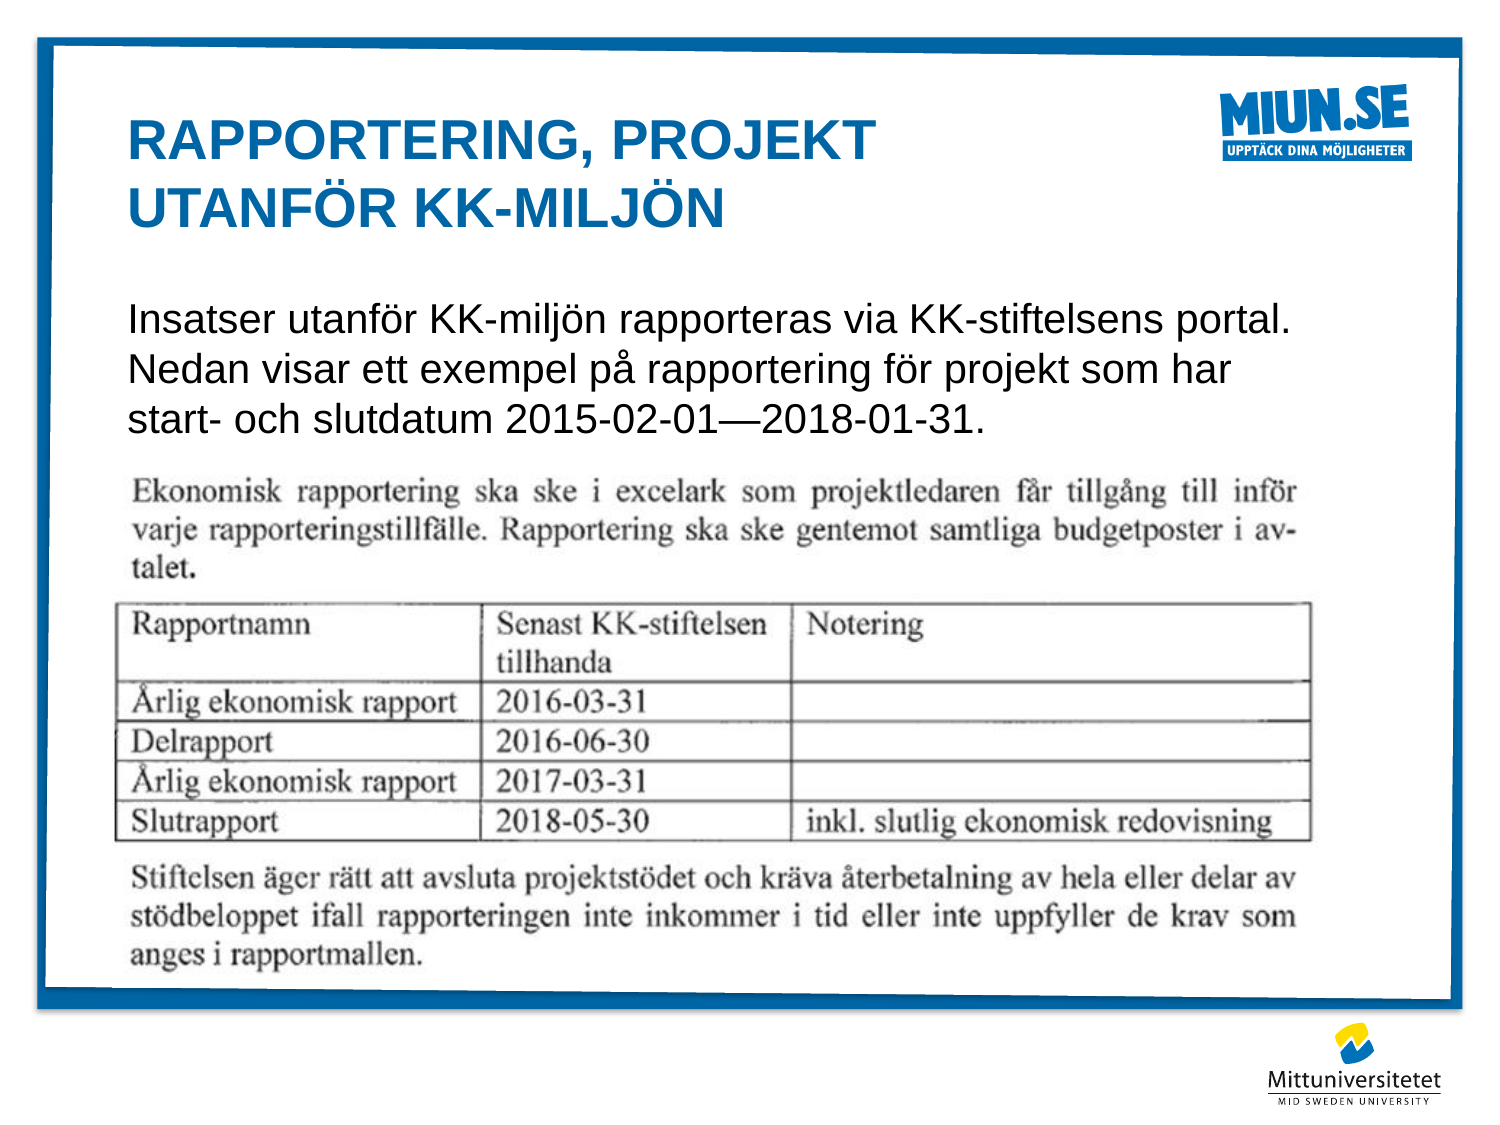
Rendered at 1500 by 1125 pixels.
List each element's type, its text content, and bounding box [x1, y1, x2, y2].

list Insatser utanför KK-miljön rapporteras via KK-stiftelsens portal. Nedan visar ett exempel på rapportering för projekt som har start- och slutdatum 2015-02-01—2018-01-31. [112, 284, 1346, 938]
title Rapportering, projekt utanför KK-miljön [112, 95, 1070, 249]
picture [1220, 84, 1412, 161]
picture [112, 451, 1336, 988]
